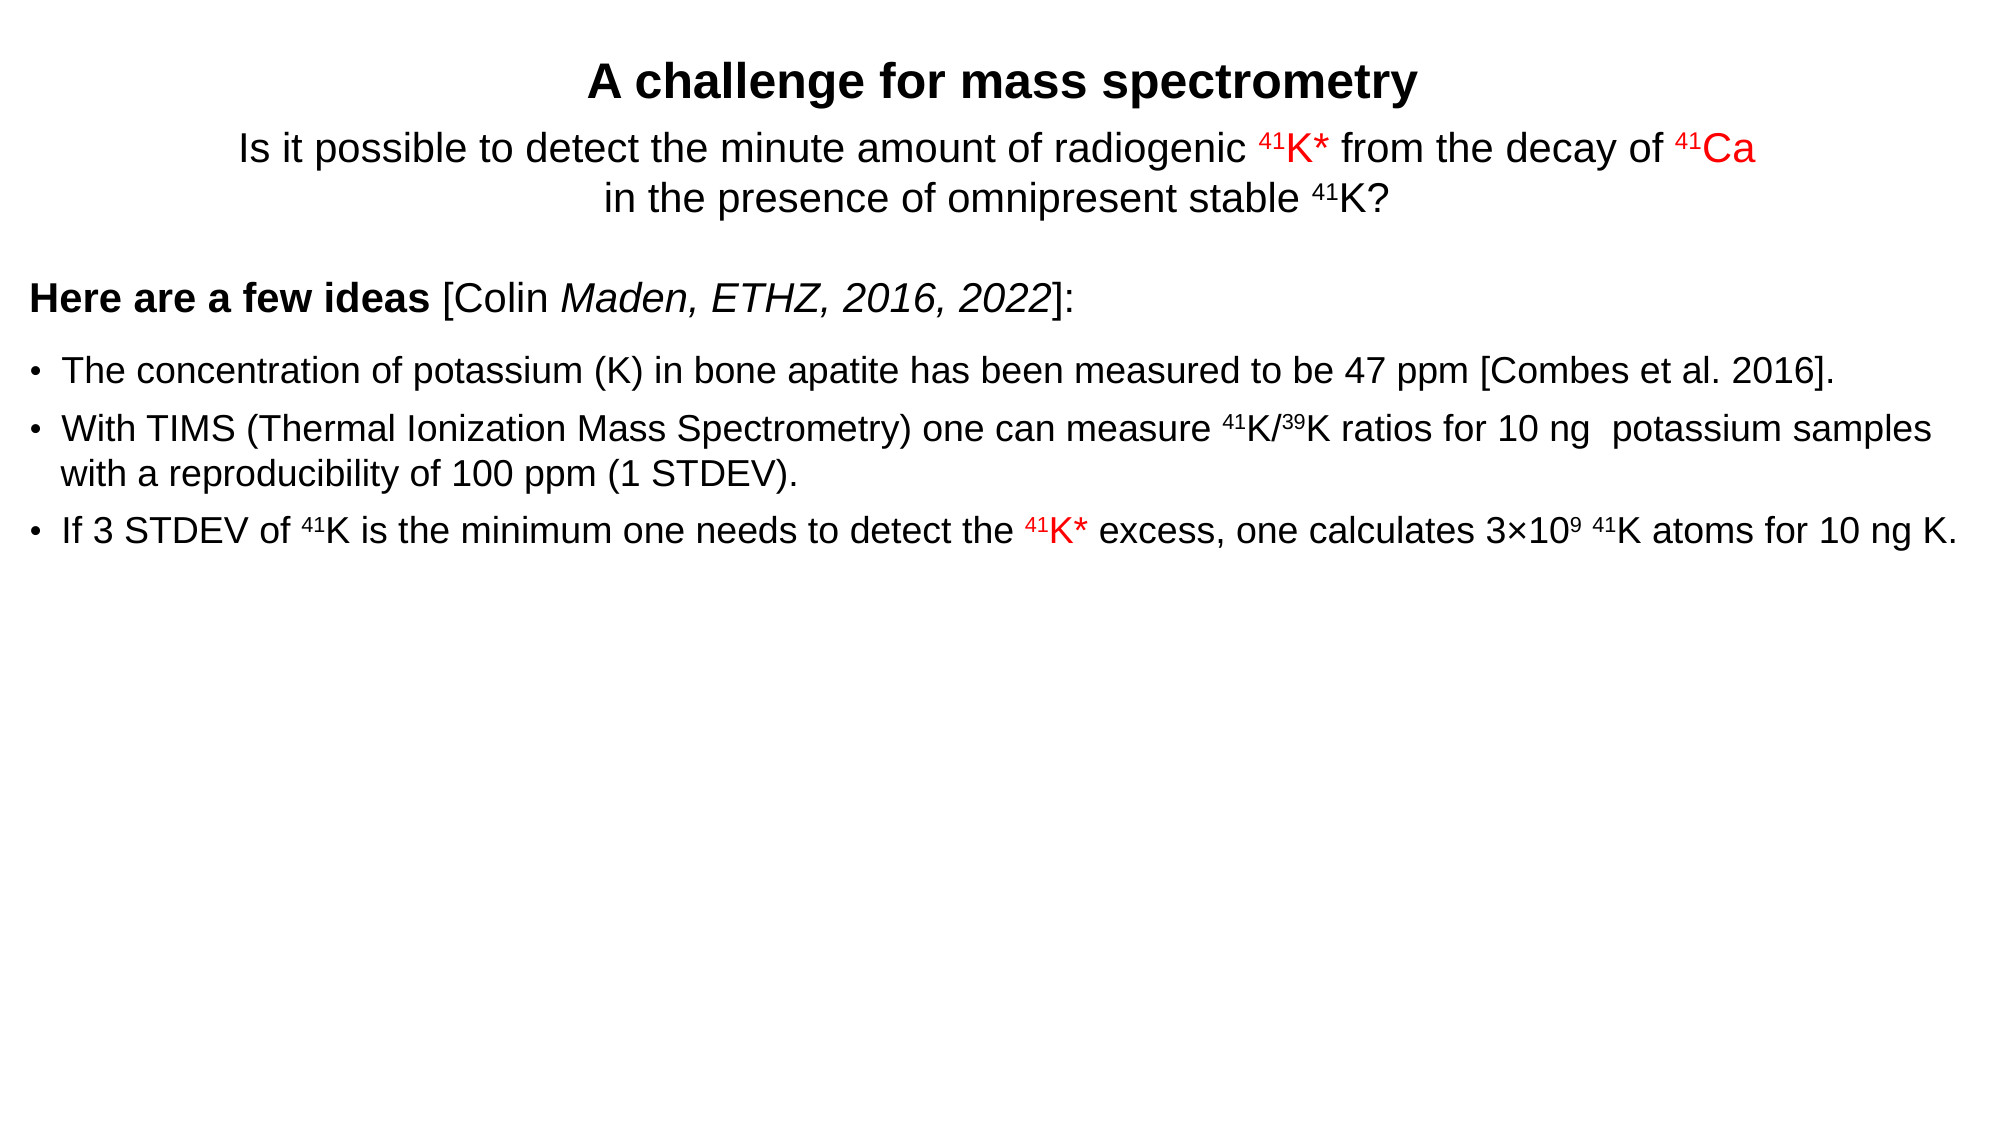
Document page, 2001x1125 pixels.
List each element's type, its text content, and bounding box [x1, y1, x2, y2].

text_box A challenge for mass spectrometry Is it possible to detect the minute amount of radiogenic 41K* from the decay of 41Ca in the presence of omnipresent stable 41K? Here are a few ideas [Colin Maden, ETHZ, 2016, 2022]: • The concentration of potassium (K) in bone apatite has been measured to be 47 ppm [Combes et al. 2016]. • With TIMS (Thermal Ionization Mass Spectrometry) one can measure 41K/39K ratios for 10 ng potassium samples with a reproducibility of 100 ppm (1 STDEV). • If 3 STDEV of 41K is the minimum one needs to detect the 41K* excess, one calculates 3×109 41K atoms for 10 ng K. [14, 40, 1991, 559]
